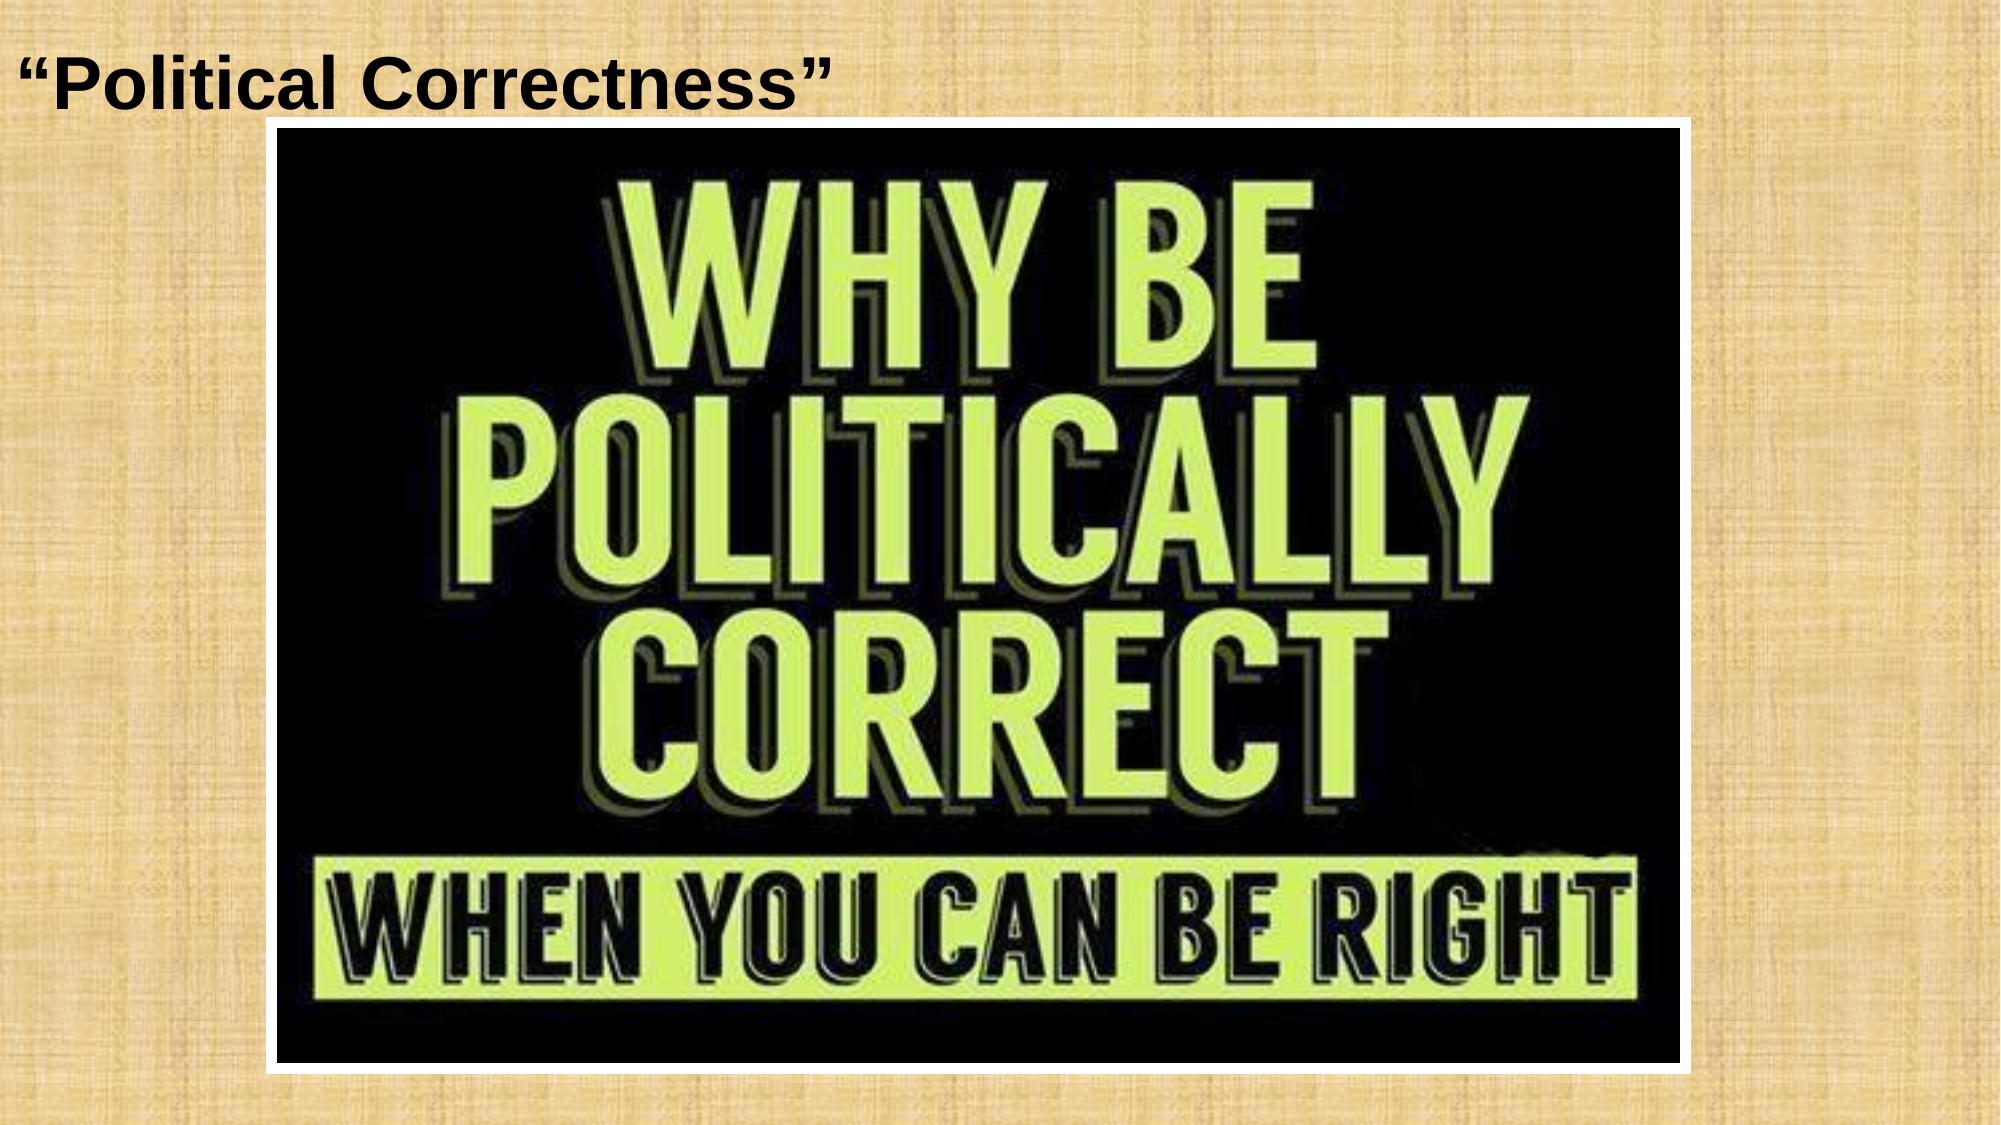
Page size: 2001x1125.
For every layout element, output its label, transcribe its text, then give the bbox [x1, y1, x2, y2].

text_box “Political Correctness” [0, 0, 851, 132]
picture [0, 0, 2001, 1125]
picture [276, 127, 1681, 1064]
